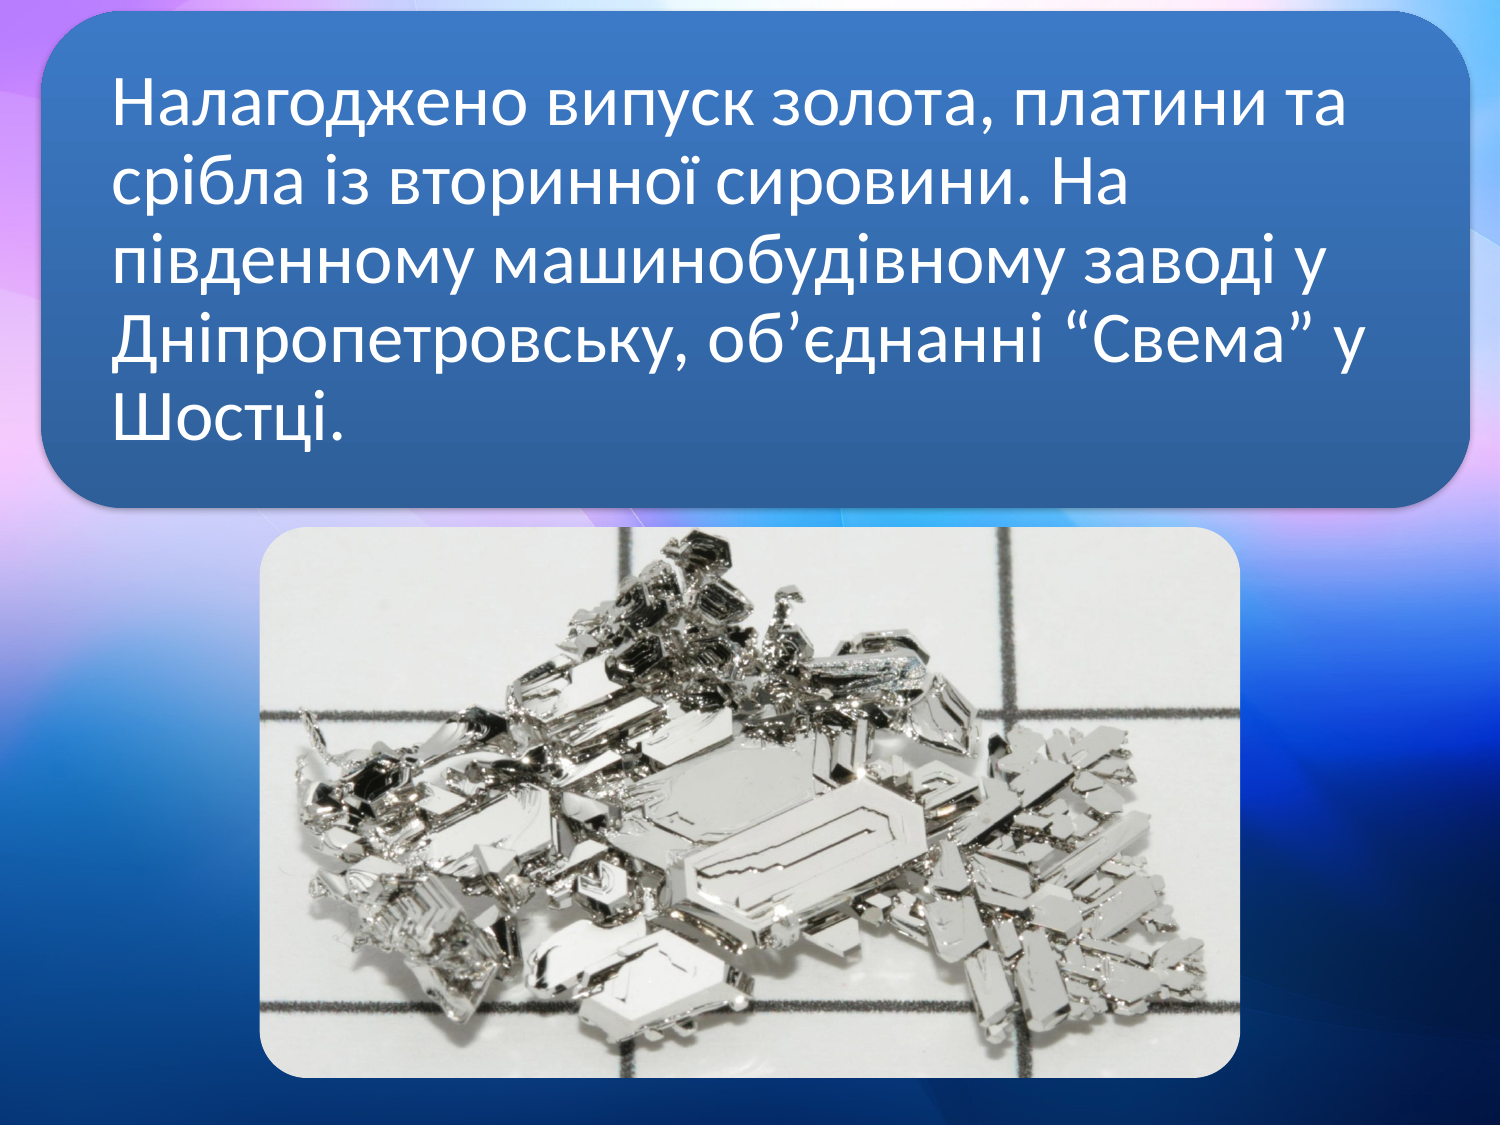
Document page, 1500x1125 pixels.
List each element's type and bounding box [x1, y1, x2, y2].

list [41, 3, 1471, 516]
picture [0, 0, 1500, 1125]
